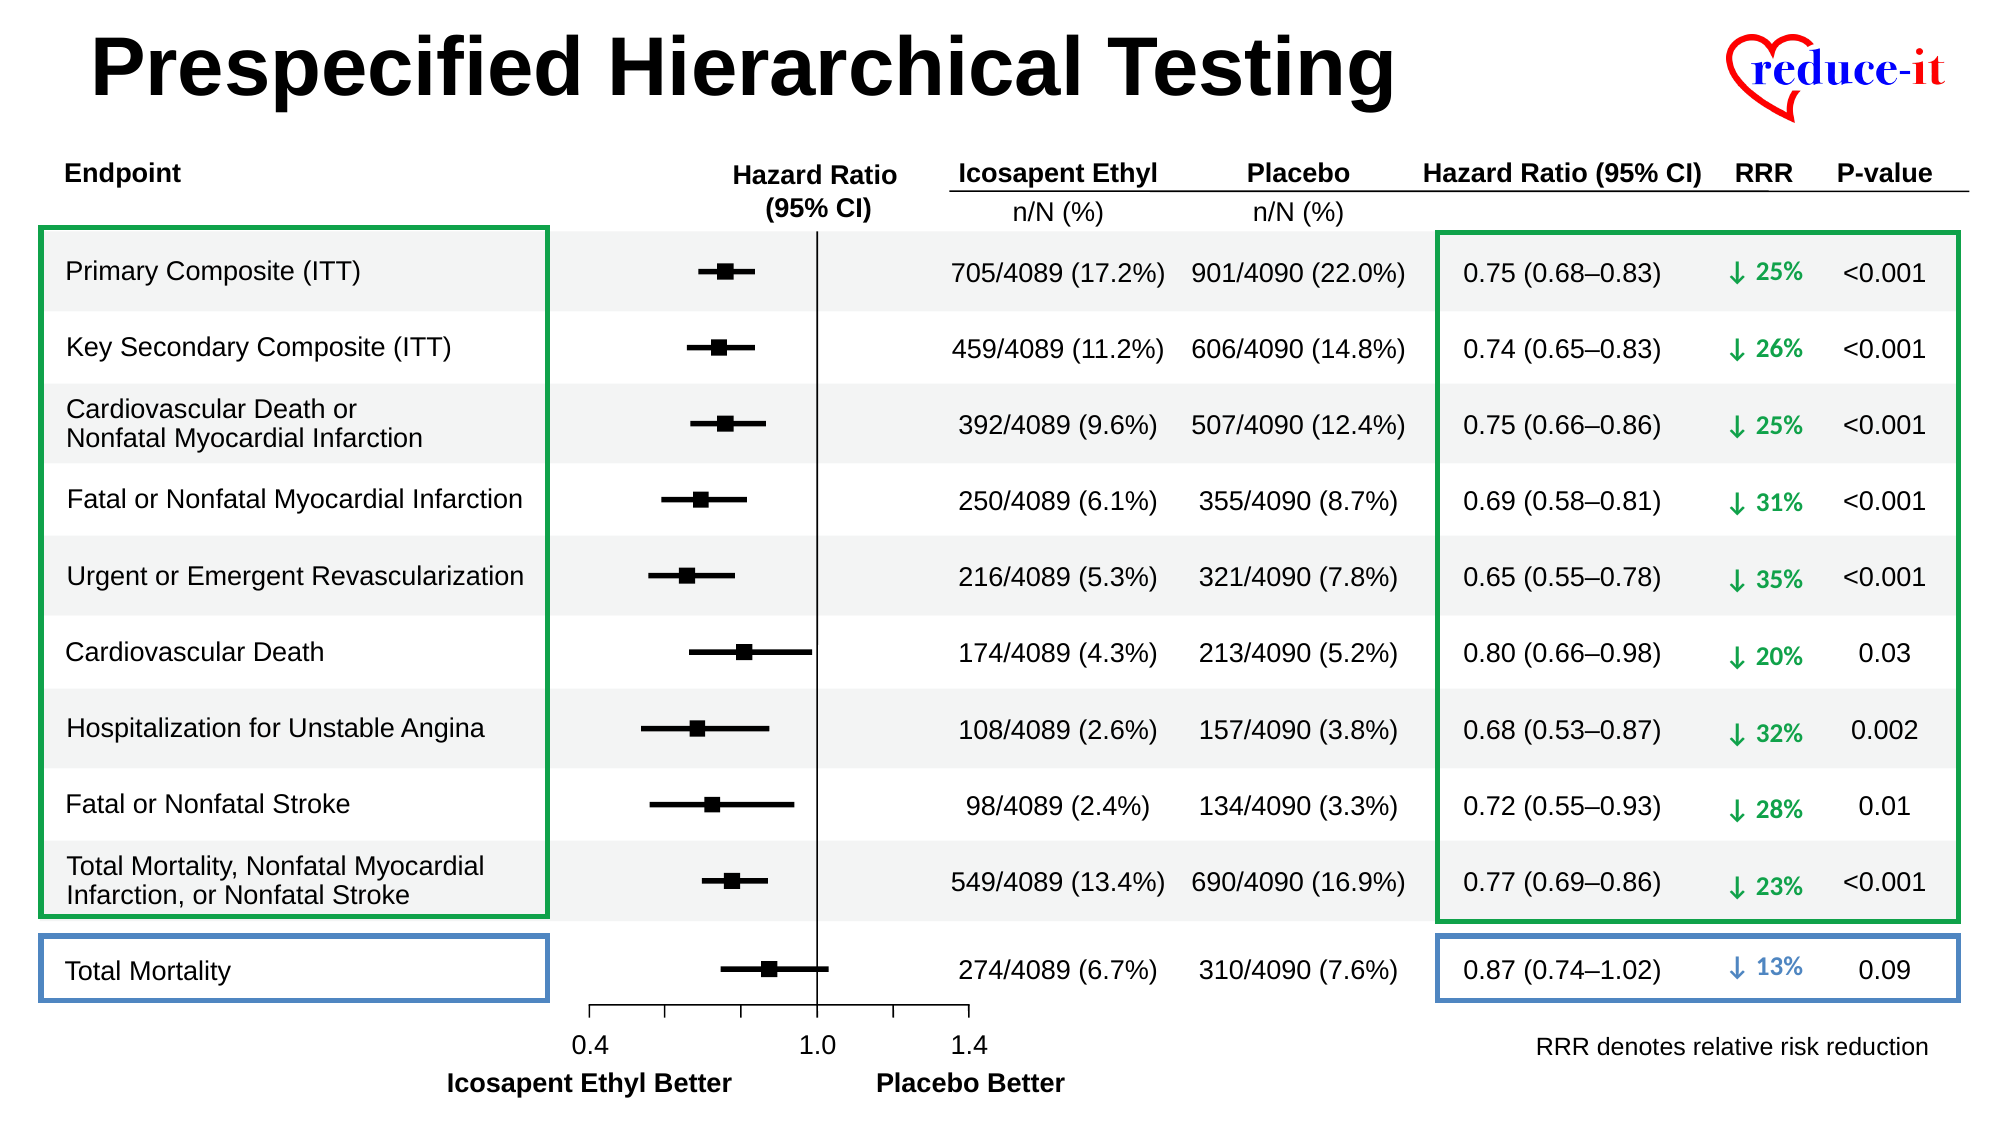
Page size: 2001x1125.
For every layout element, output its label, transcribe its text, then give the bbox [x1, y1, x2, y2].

text_box RRR denotes relative risk reduction [1521, 1022, 1970, 1068]
text_box Hazard Ratio (95% CI) [732, 157, 905, 223]
text_box [1067, 932, 1961, 1006]
text_box Hazard Ratio (95% CI) [1422, 155, 1702, 188]
text_box [1067, 535, 1437, 615]
title Prespecified Hierarchical Testing [75, 0, 1800, 136]
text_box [444, 231, 1067, 1099]
text_box 98/4089 (2.4%) [1067, 788, 1151, 821]
text_box [1067, 768, 1437, 840]
text_box [1067, 840, 1437, 922]
text_box Endpoint [64, 155, 182, 188]
text_box ↓ 20% [1722, 638, 1806, 671]
text_box 213/4090 (5.2%) [1198, 635, 1399, 669]
text_box [1067, 615, 1437, 688]
text_box ↓ 25% [1722, 253, 1806, 286]
text_box ↓ 26% [1722, 330, 1806, 363]
text_box [39, 932, 444, 1006]
text_box 705/4089 (17.2%) [1067, 255, 1166, 288]
text_box ↓ 31% [1722, 484, 1806, 517]
text_box [1067, 311, 1437, 383]
text_box 321/4090 (7.8%) [1198, 559, 1399, 592]
text_box [1067, 231, 1961, 311]
text_box P-value [1836, 155, 1933, 188]
text_box [1067, 463, 1437, 535]
text_box [40, 227, 548, 917]
text_box ↓ 25% [1722, 407, 1806, 440]
text_box [40, 936, 444, 1001]
text_box RRR [1722, 155, 1806, 188]
text_box 459/4089 (11.2%) [1067, 331, 1165, 364]
picture [1800, 34, 1945, 123]
text_box Placebo [1246, 155, 1351, 188]
text_box ↓ 23% [1722, 868, 1806, 902]
text_box Icosapent Ethyl [958, 155, 1159, 188]
text_box n/N (%) [1252, 194, 1345, 228]
text_box 250/4089 (6.1%) [1067, 483, 1158, 516]
text_box 274/4089 (6.7%) [1067, 952, 1158, 986]
text_box [1067, 383, 1437, 463]
text_box 606/4090 (14.8%) [1191, 331, 1406, 364]
text_box ↓ 32% [1722, 714, 1806, 748]
text_box 174/4089 (4.3%) [1067, 635, 1158, 669]
text_box 216/4089 (5.3%) [1067, 559, 1158, 592]
text_box ↓ 13% [1722, 948, 1806, 981]
text_box 392/4089 (9.6%) [1067, 407, 1158, 440]
text_box 549/4089 (13.4%) [1067, 864, 1166, 897]
text_box [1067, 688, 1437, 768]
text_box n/N (%) [1012, 194, 1104, 228]
text_box 108/4089 (2.6%) [1067, 712, 1158, 745]
text_box 310/4090 (7.6%) [1198, 952, 1399, 986]
text_box ↓ 35% [1722, 561, 1806, 594]
text_box [1437, 936, 1959, 1001]
text_box 355/4090 (8.7%) [1198, 483, 1399, 516]
text_box 507/4090 (12.4%) [1191, 407, 1406, 440]
text_box [39, 840, 444, 922]
text_box [1437, 232, 1959, 922]
text_box 901/4090 (22.0%) [1191, 255, 1406, 288]
text_box 134/4090 (3.3%) [1198, 788, 1399, 821]
text_box 157/4090 (3.8%) [1198, 712, 1399, 745]
text_box 690/4090 (16.9%) [1191, 864, 1406, 897]
text_box ↓ 28% [1722, 791, 1806, 825]
